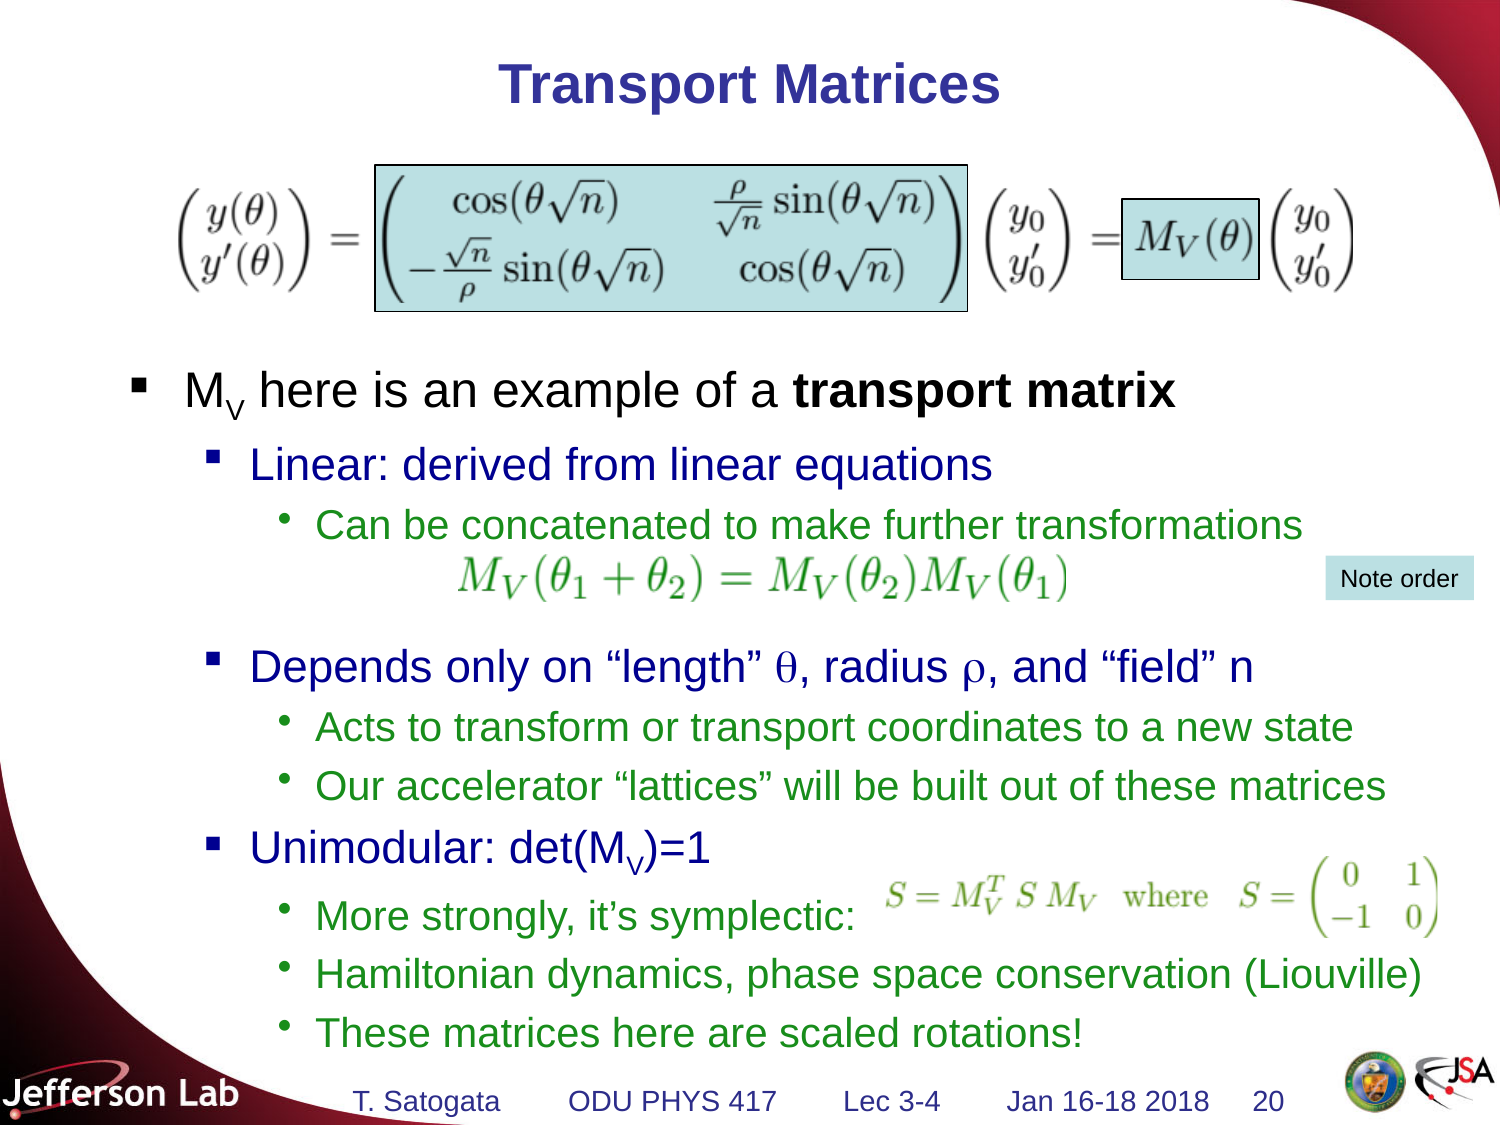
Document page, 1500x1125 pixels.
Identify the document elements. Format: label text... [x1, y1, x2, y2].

title Transport Matrices [112, 24, 1388, 138]
list MV here is an example of a transport matrix Linear: derived from linear equations Can be concatenated to make further transformations Depends only on “length” q, radius r, and “field” n Acts to transform or transport coordinates to a new state Our accelerator “lattices” will be built out of these matrices Unimodular: det(MV)=1 More strongly, it’s symplectic: Hamiltonian dynamics, phase space conservation (Liouville) These matrices here are scaled rotations! [112, 350, 1475, 1000]
text_box [375, 165, 968, 173]
picture [0, 0, 1500, 1125]
text_box Note order [1325, 555, 1474, 601]
